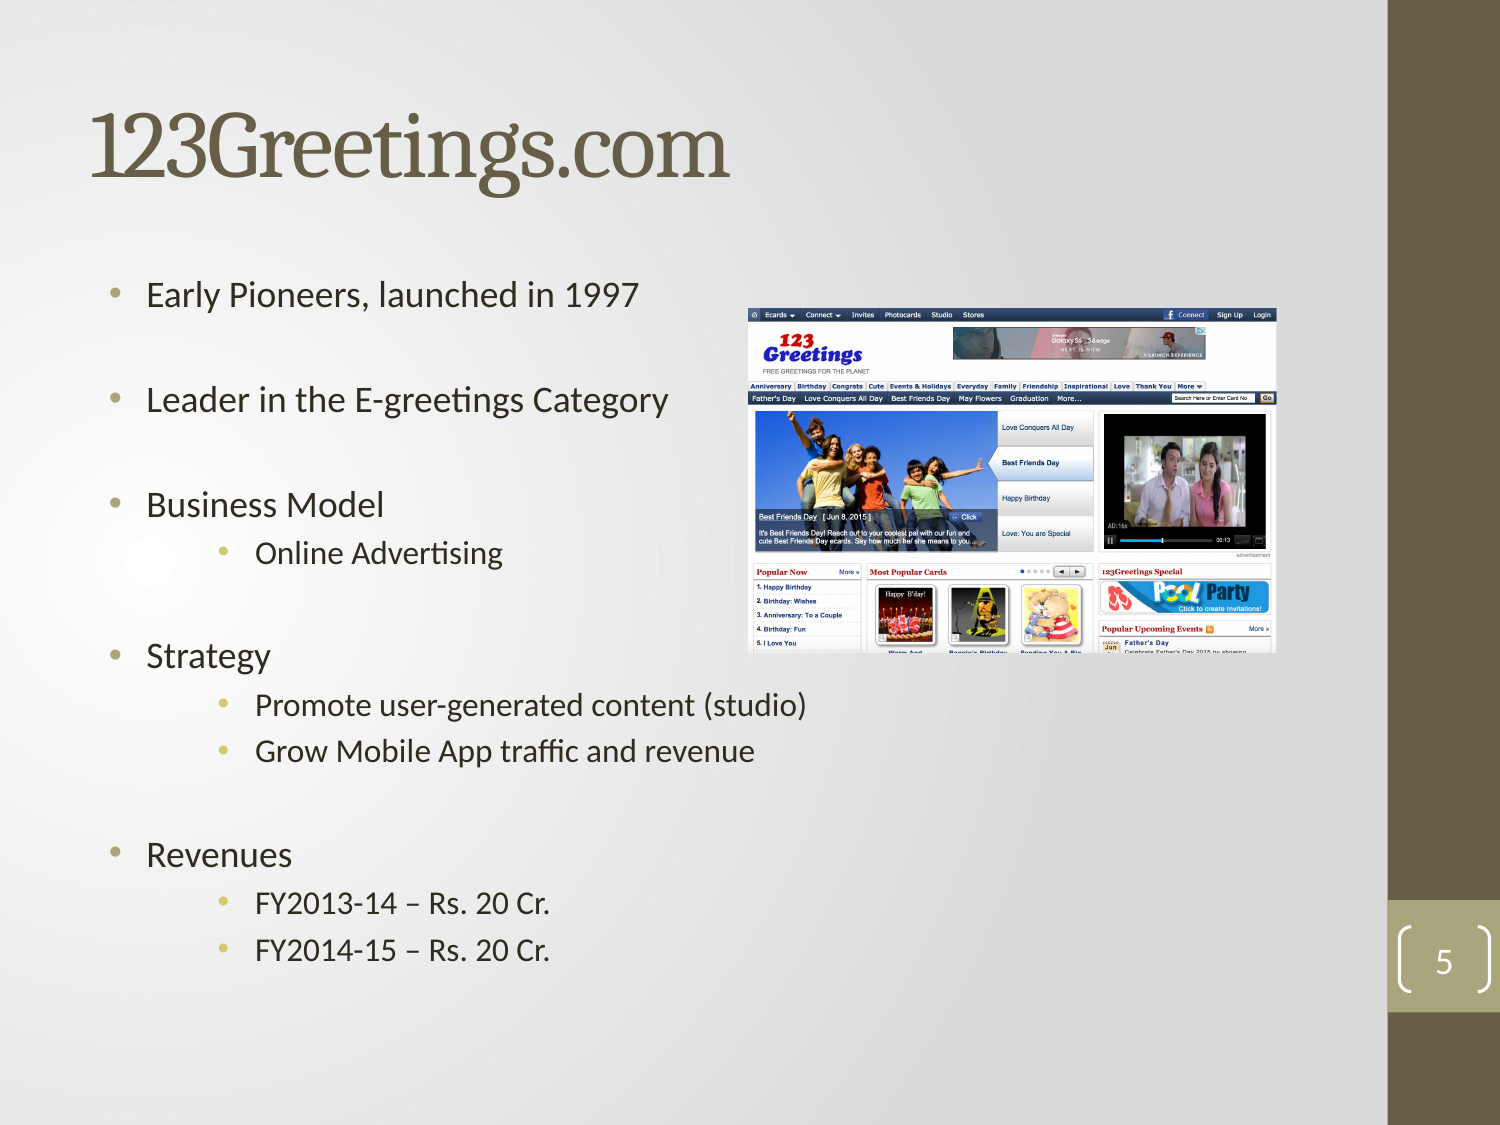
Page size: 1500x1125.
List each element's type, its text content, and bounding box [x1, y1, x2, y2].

picture [748, 307, 1278, 653]
list Early Pioneers, launched in 1997 Leader in the E-greetings Category Business Model Online Advertising Strategy Promote user-generated content (studio) Grow Mobile App traffic and revenue Revenues FY2013-14 – Rs. 20 Cr. FY2014-15 – Rs. 20 Cr. [75, 262, 1325, 1050]
title 123Greetings.com [75, 45, 1325, 233]
slide_number 5 [1397, 925, 1492, 994]
